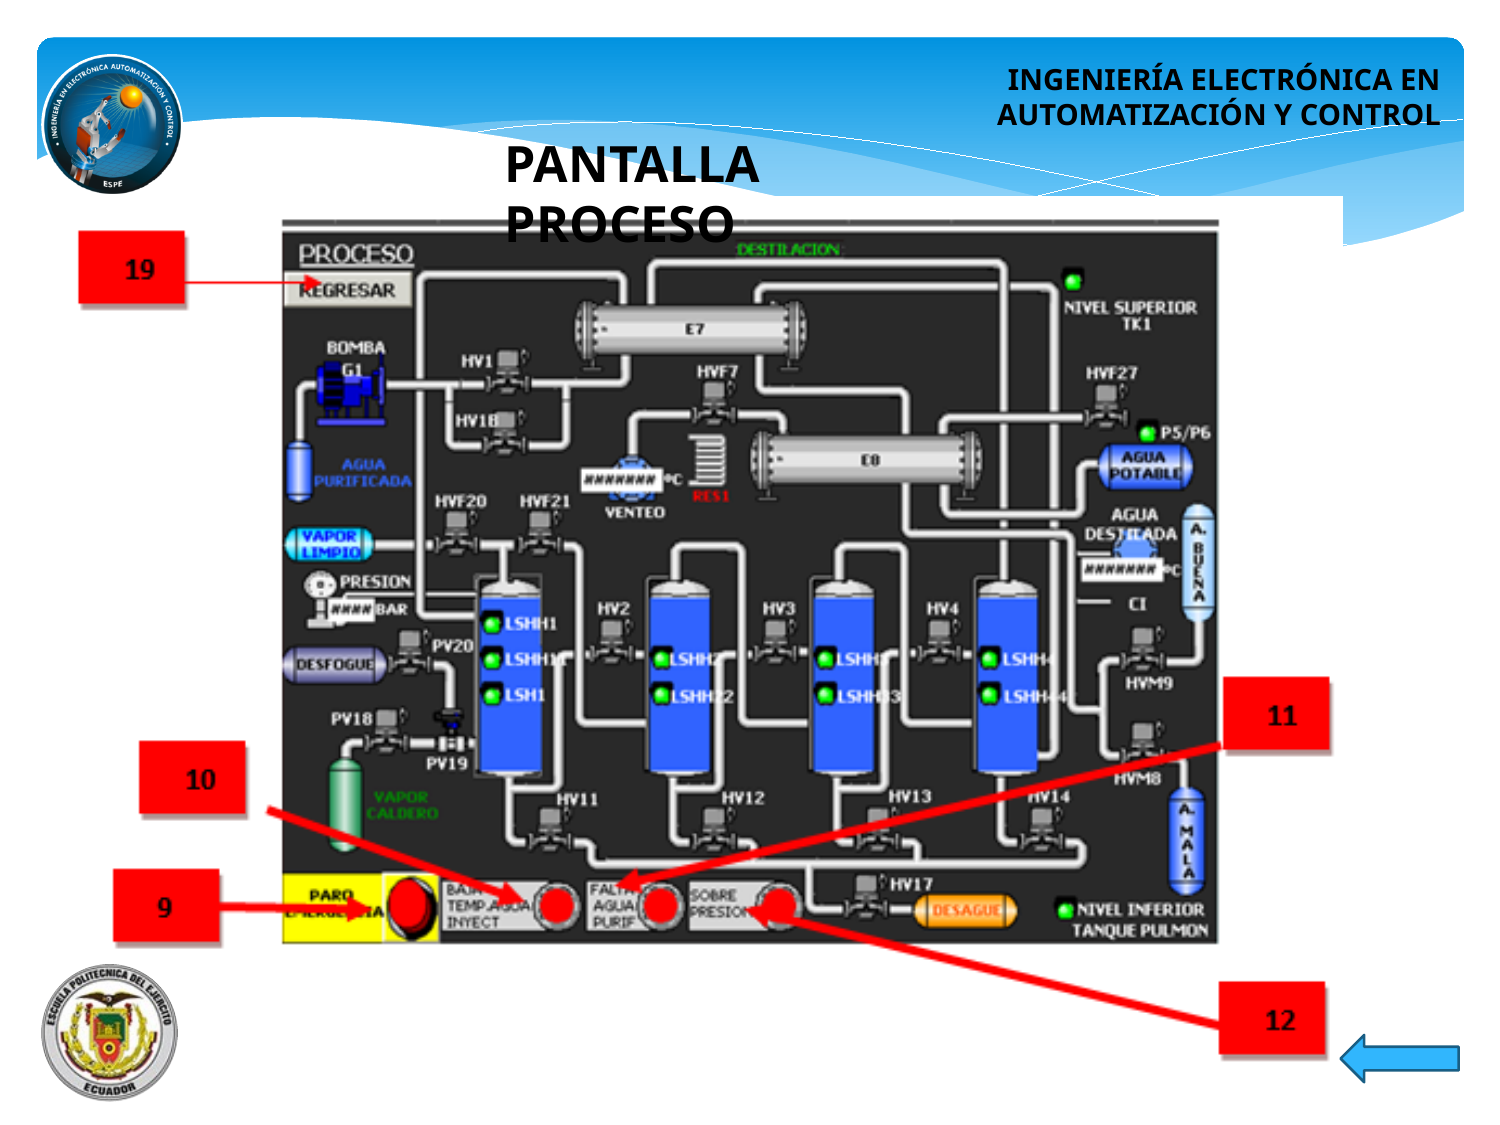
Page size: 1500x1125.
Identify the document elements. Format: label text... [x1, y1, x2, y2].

text_box PANTALLA PROCESO [490, 125, 1010, 194]
text_box [1348, 1033, 1460, 1084]
text_box INGENIERÍA ELECTRÓNICA EN AUTOMATIZACIÓN Y CONTROL [395, 54, 1456, 184]
picture [40, 55, 1343, 1103]
